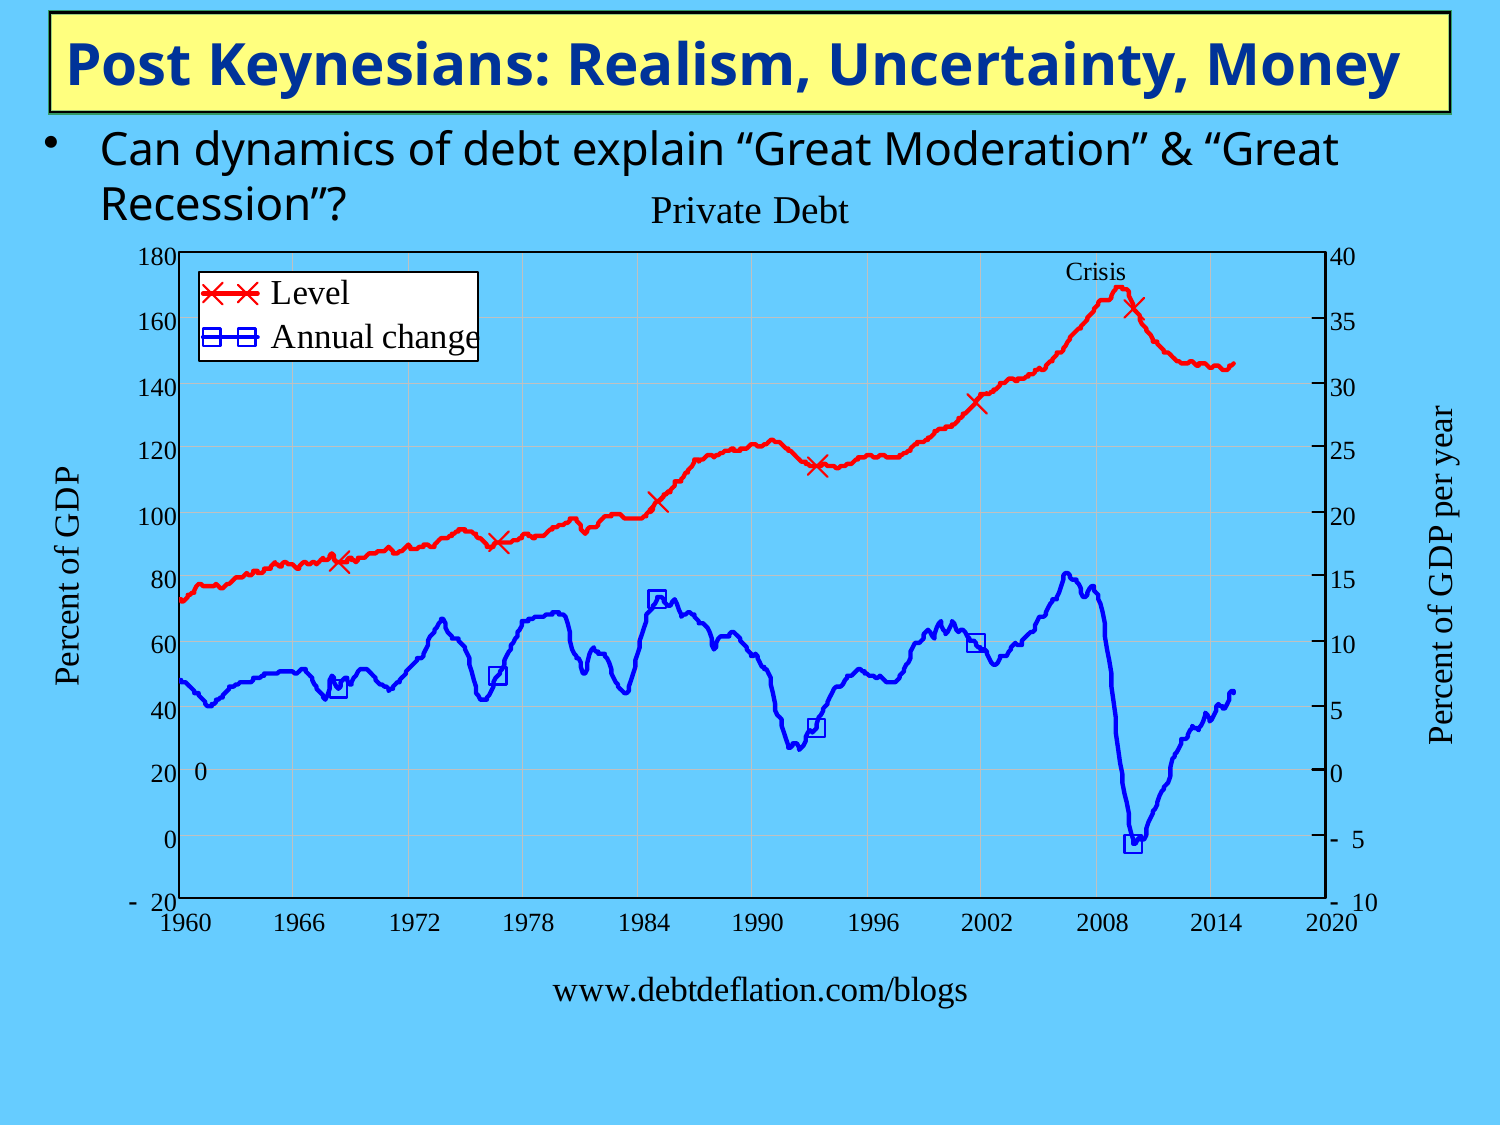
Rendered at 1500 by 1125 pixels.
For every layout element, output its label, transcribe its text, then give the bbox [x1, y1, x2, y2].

picture [23, 162, 1485, 1026]
title Post Keynesians: Realism, Uncertainty, Money [49, 11, 1451, 112]
list Can dynamics of debt explain “Great Moderation” & “Great Recession”? [37, 112, 1488, 163]
